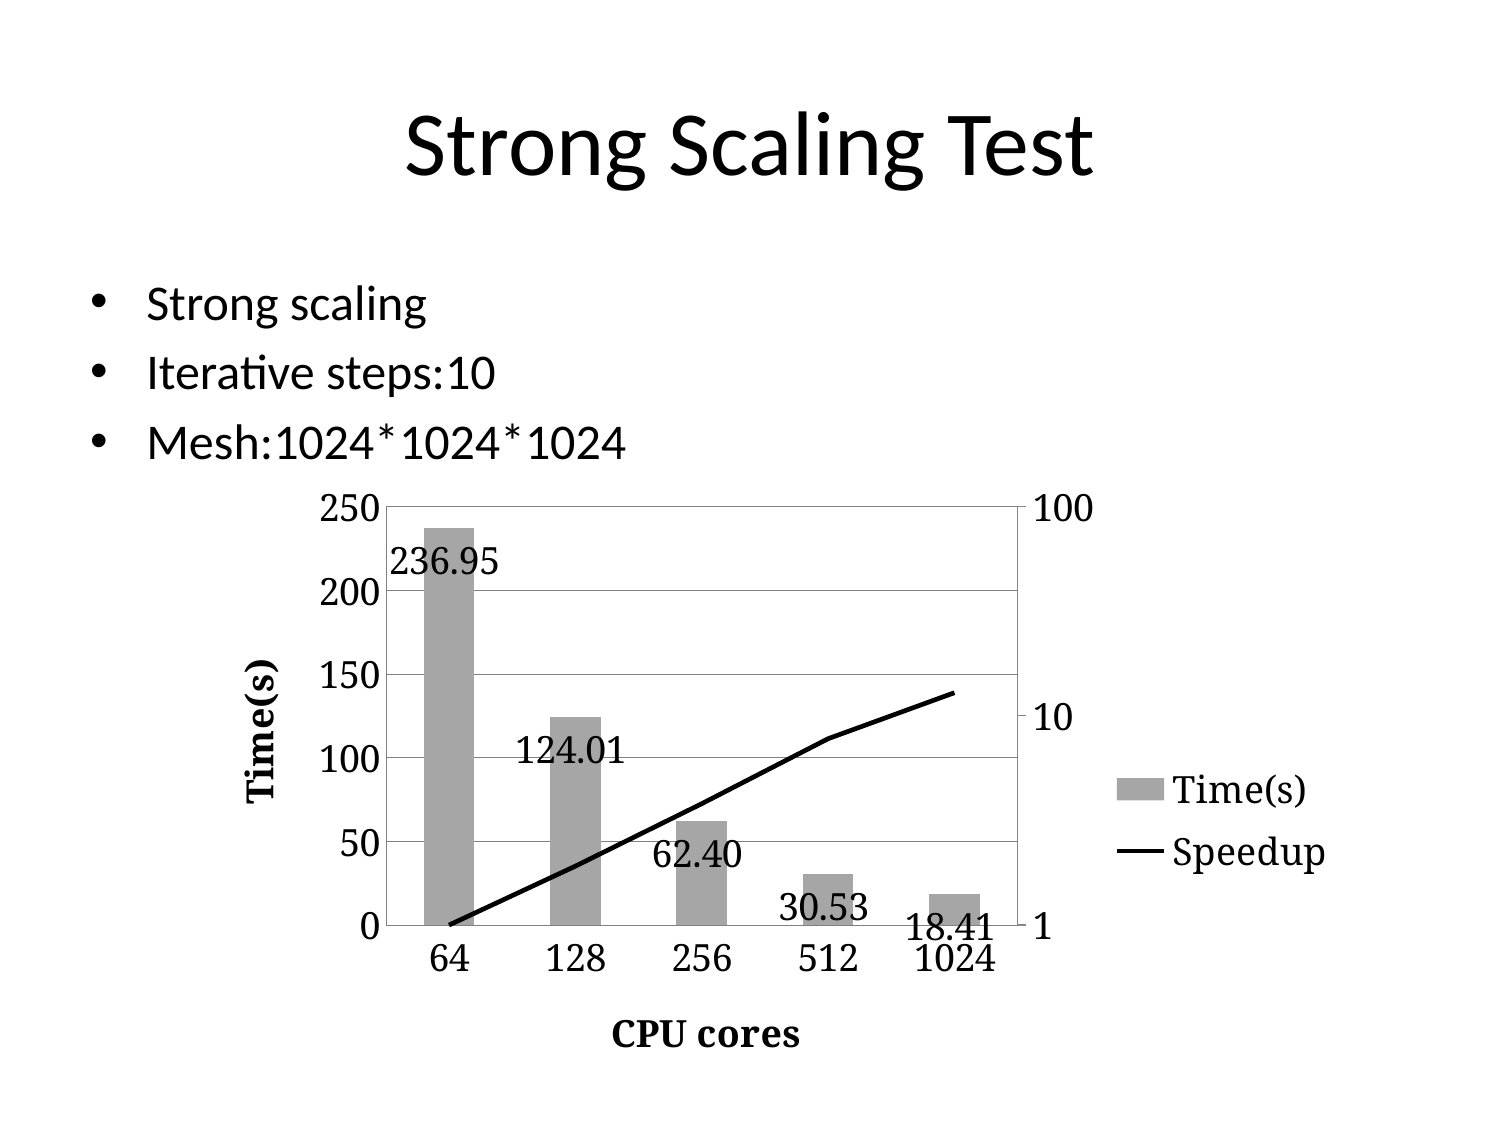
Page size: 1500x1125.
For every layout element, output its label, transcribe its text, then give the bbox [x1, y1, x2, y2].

list Strong scaling Iterative steps:10 Mesh:1024*1024*1024 [75, 262, 1425, 1005]
title Strong Scaling Test [75, 45, 1425, 233]
chart [194, 467, 1365, 1095]
